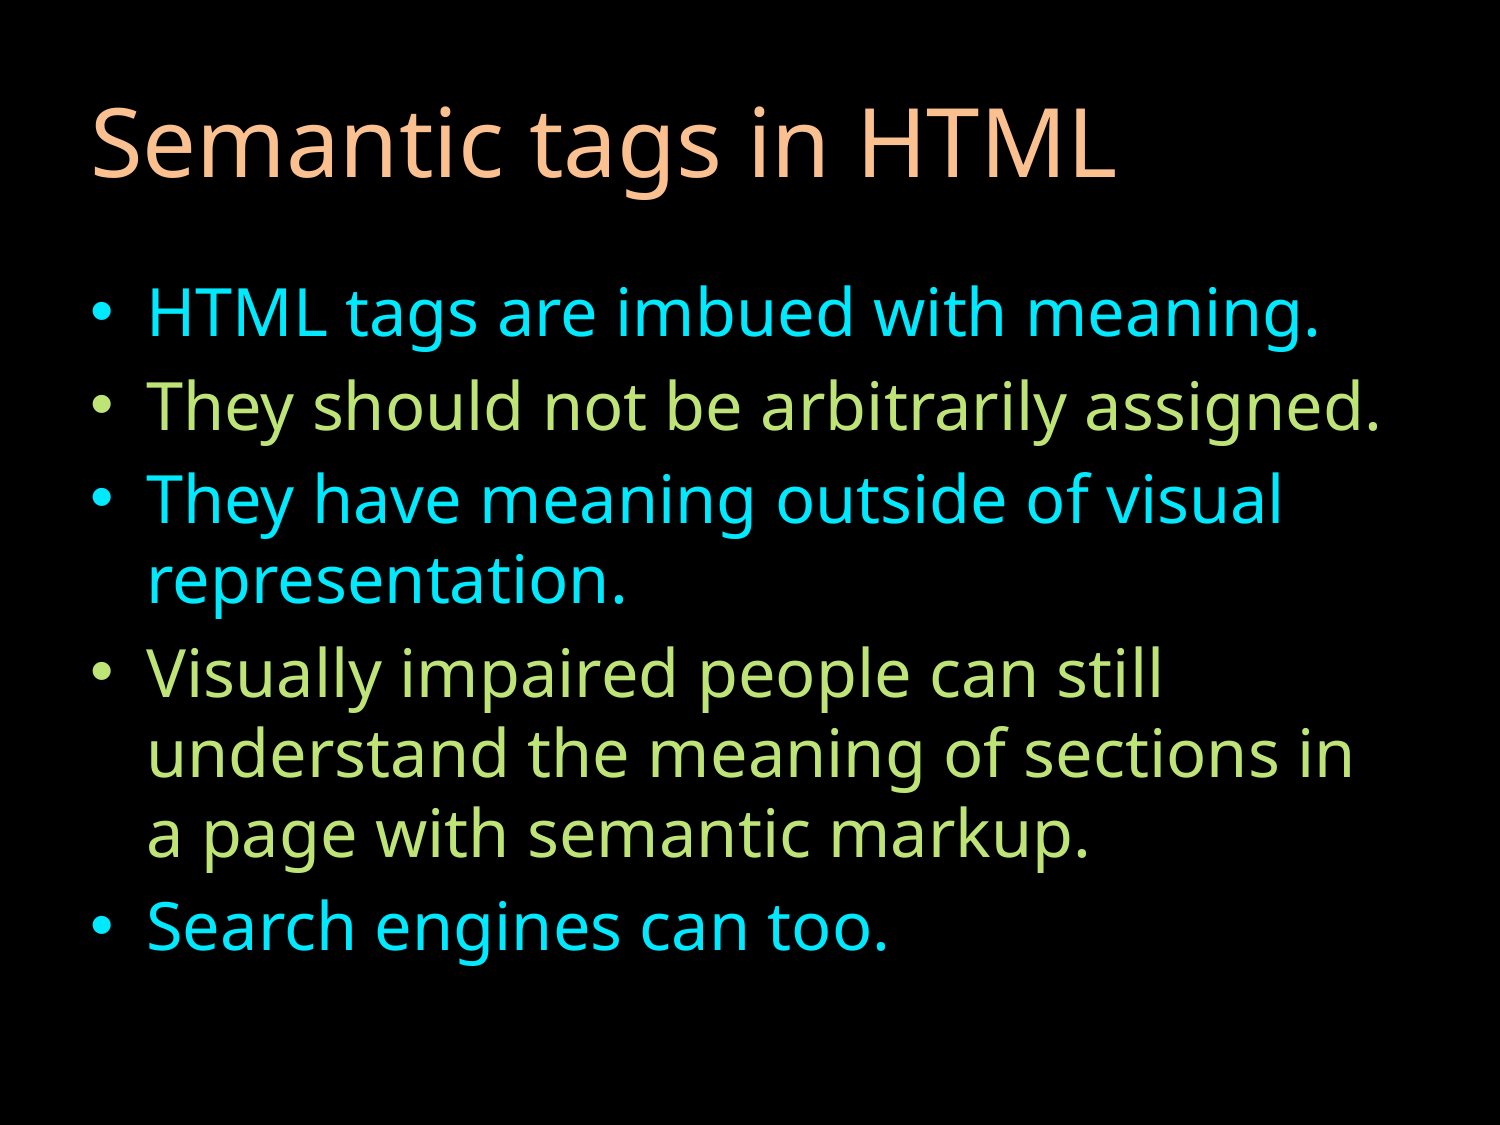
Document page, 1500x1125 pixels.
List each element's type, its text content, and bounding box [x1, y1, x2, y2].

list HTML tags are imbued with meaning. They should not be arbitrarily assigned. They have meaning outside of visual representation. Visually impaired people can still understand the meaning of sections in a page with semantic markup. Search engines can too. [75, 262, 1425, 1005]
title Semantic tags in HTML [75, 45, 1425, 233]
